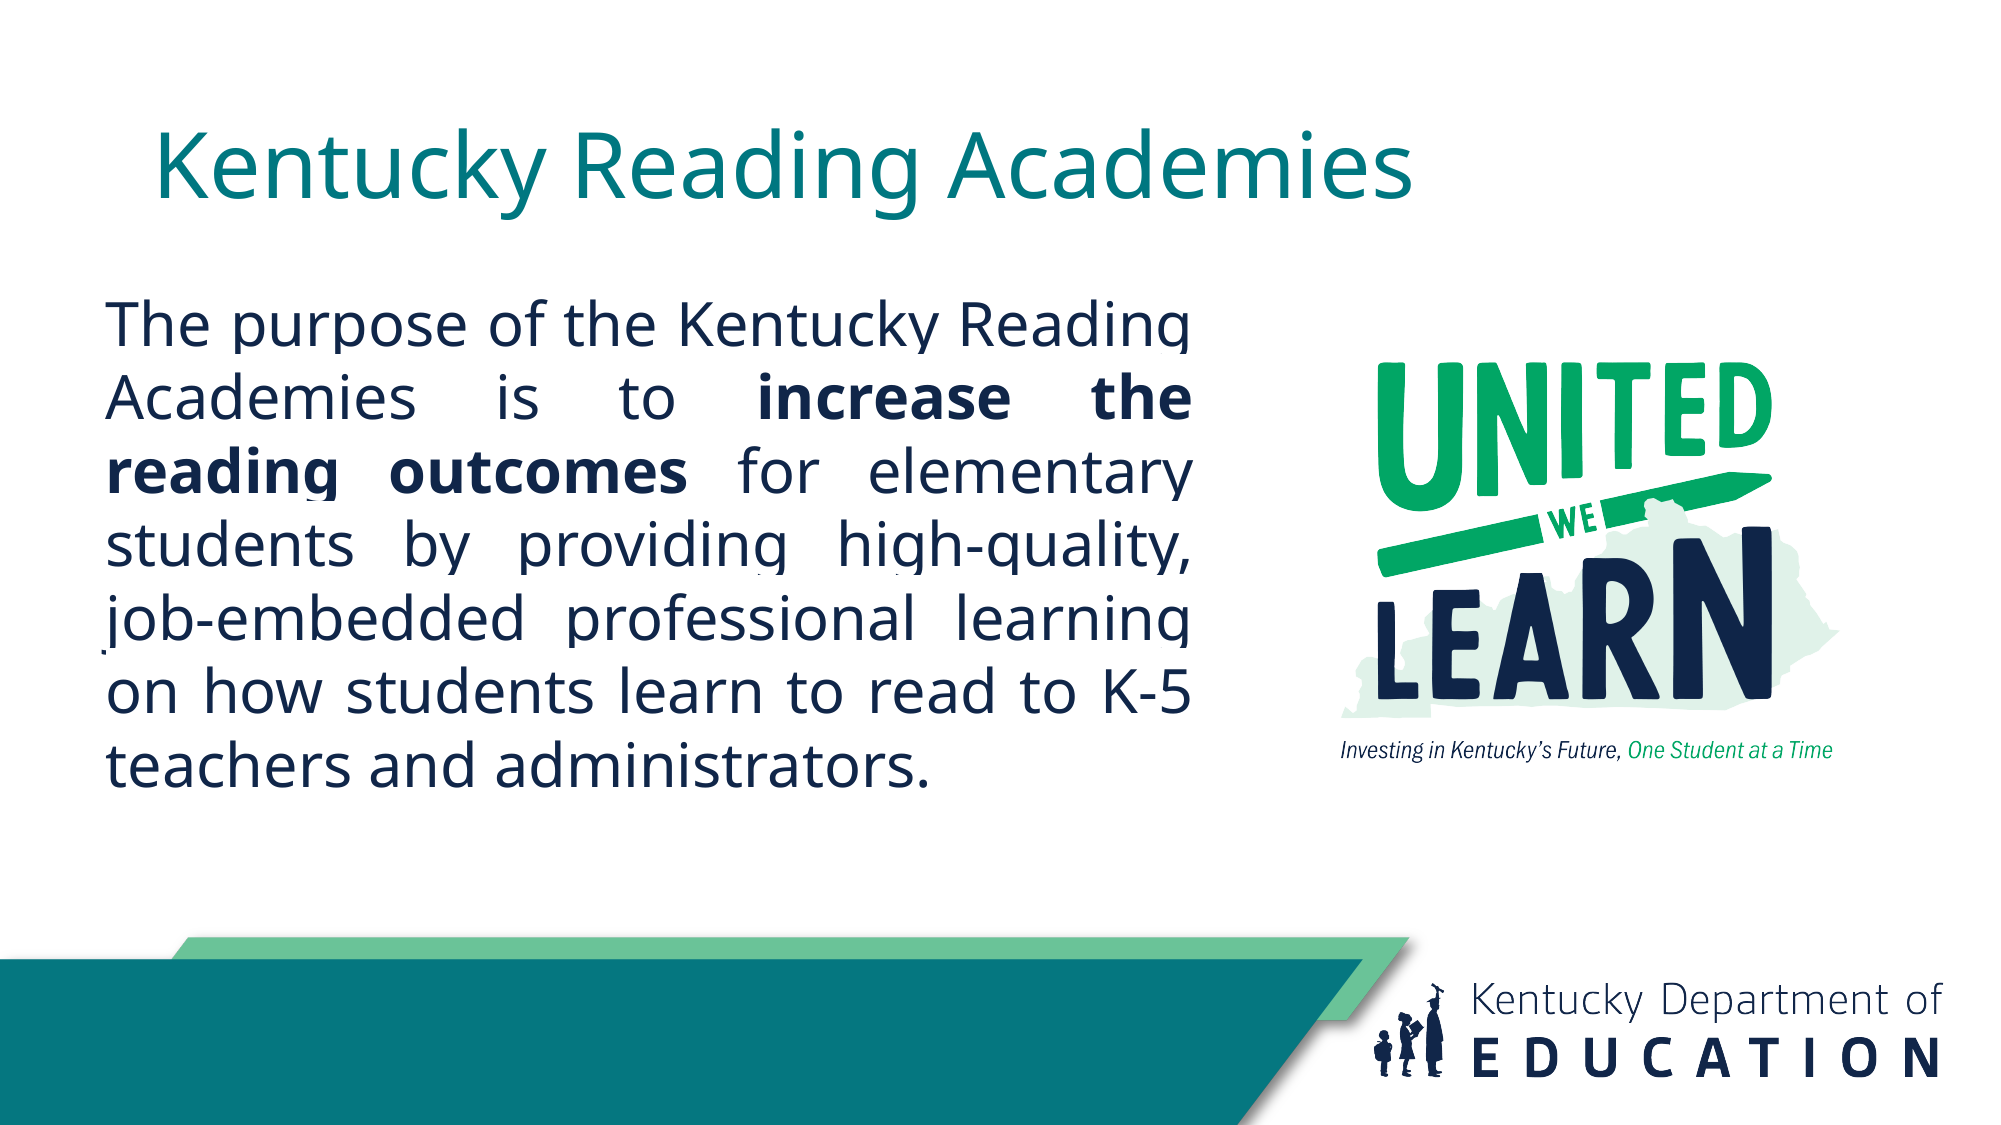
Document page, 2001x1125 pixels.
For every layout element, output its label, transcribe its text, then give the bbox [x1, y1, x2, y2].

title Kentucky Reading Academies [137, 59, 1863, 278]
picture [0, 0, 2001, 1125]
list The purpose of the Kentucky Reading Academies is to increase the reading outcomes for elementary students by providing high-quality, job-embedded professional learning on how students learn to read to K-5 teachers and administrators. [90, 277, 1210, 882]
